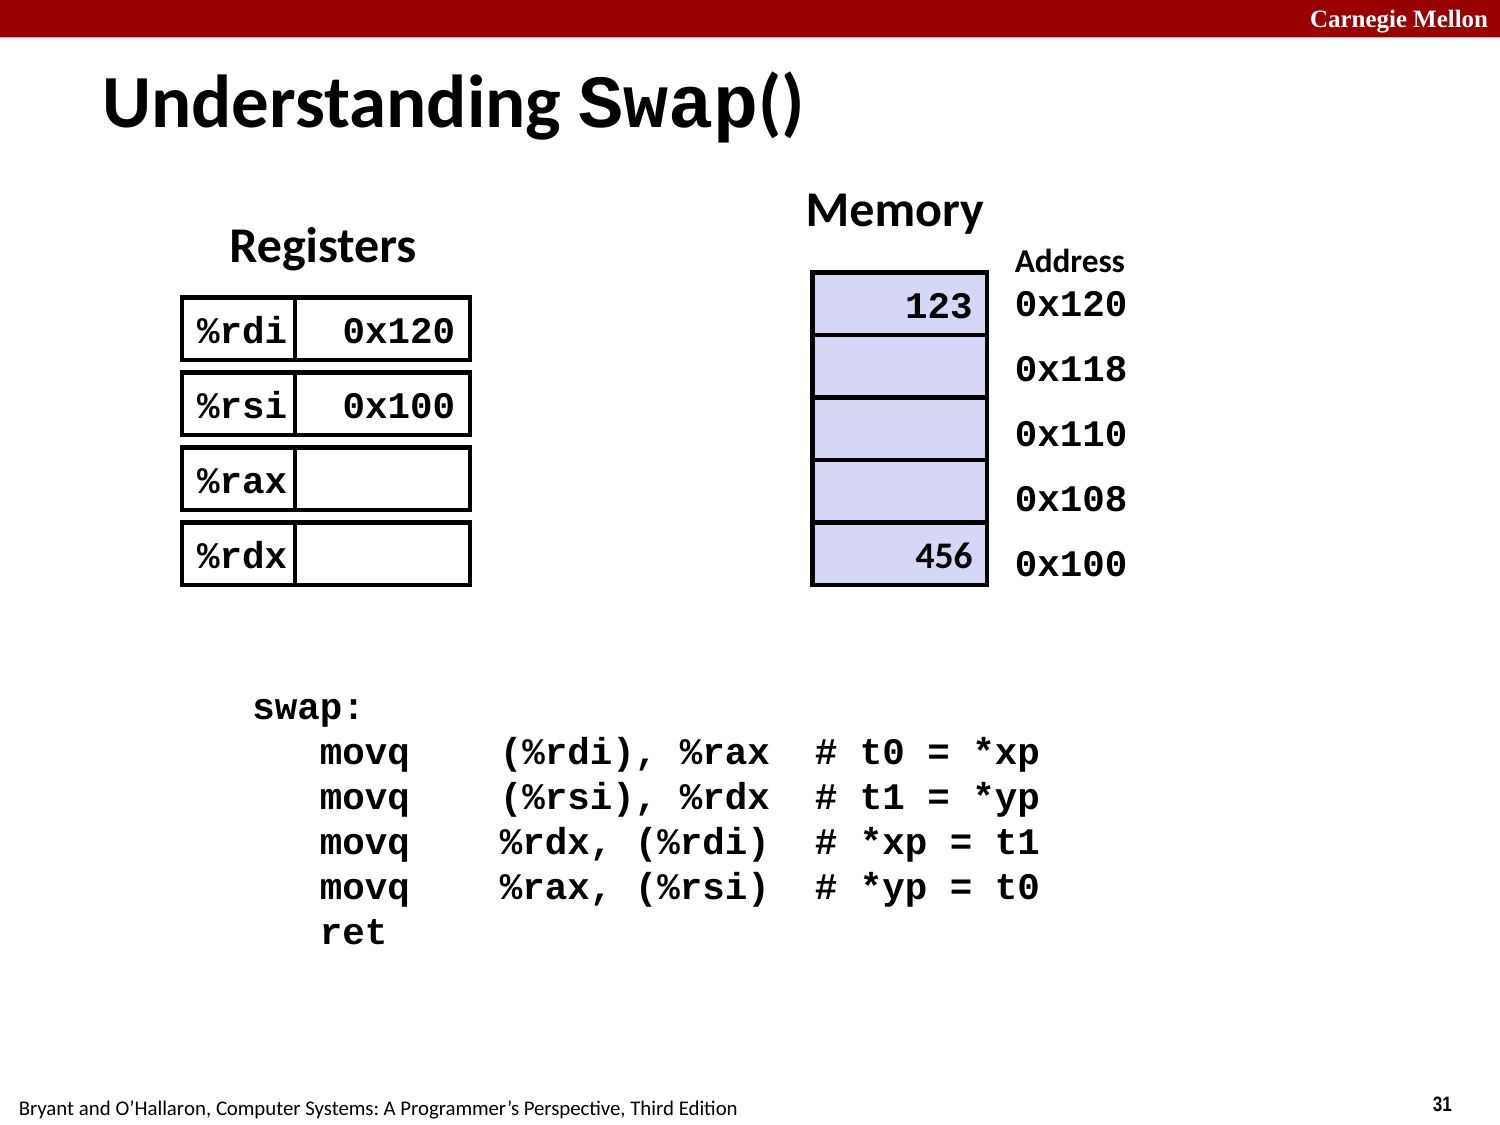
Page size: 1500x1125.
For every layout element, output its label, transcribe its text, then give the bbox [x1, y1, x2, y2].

text_box [812, 460, 988, 522]
text_box Registers [214, 205, 432, 281]
text_box [812, 335, 988, 397]
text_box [181, 297, 470, 586]
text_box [999, 231, 1201, 592]
text_box swap: movq (%rdi), %rax # t0 = *xp movq (%rsi), %rdx # t1 = *yp movq %rdx, (%rdi) # *xp = t1 movq %rax, (%rsi) # *yp = t0 ret [237, 674, 1200, 960]
text_box [812, 397, 988, 460]
text_box 456 [812, 522, 988, 585]
text_box 123 [812, 272, 988, 335]
title Understanding Swap() [87, 49, 1134, 145]
text_box Memory [790, 169, 1000, 245]
